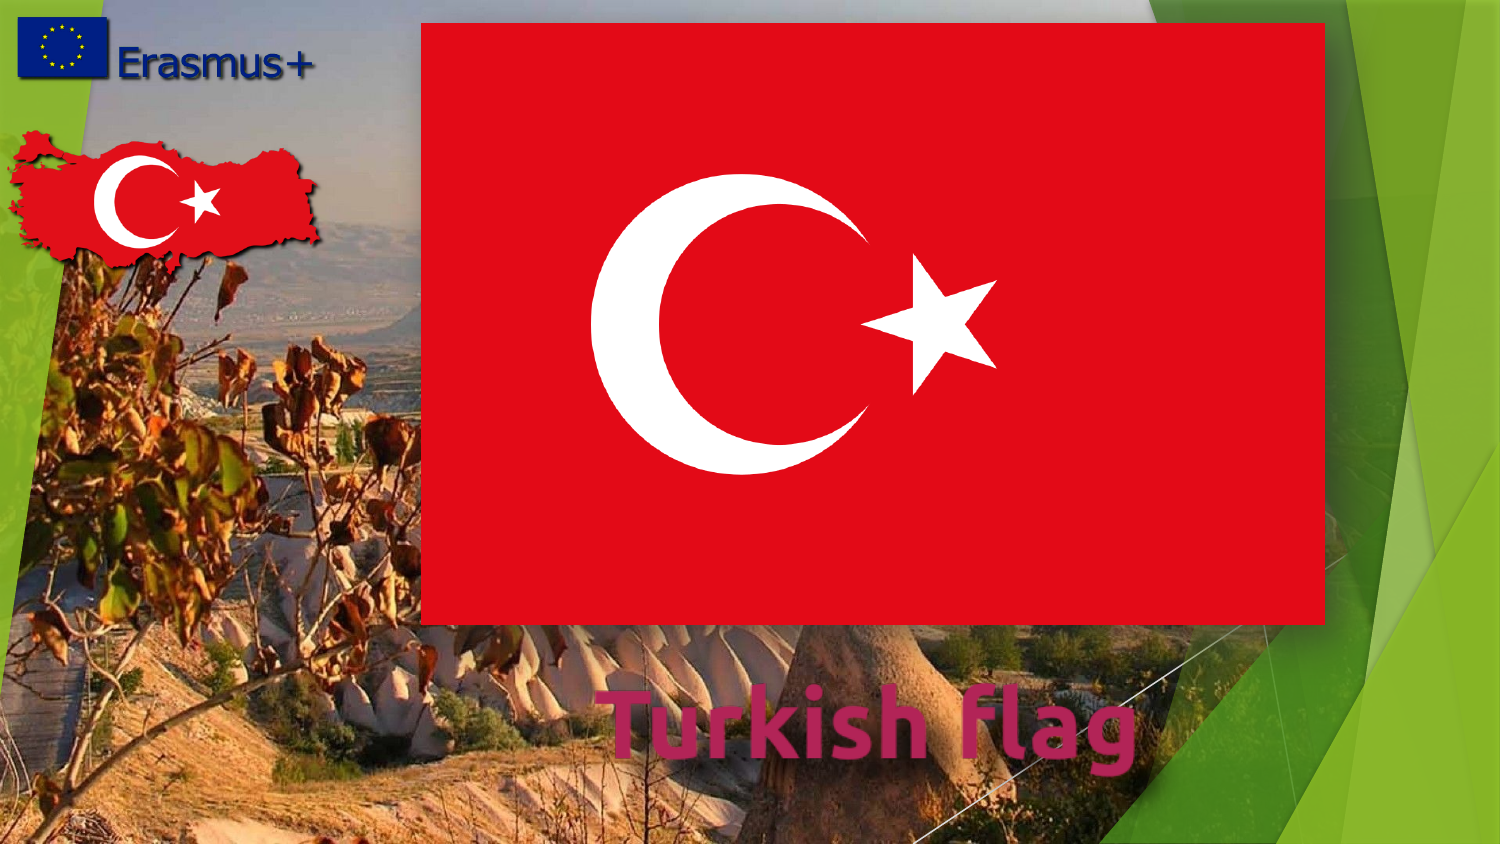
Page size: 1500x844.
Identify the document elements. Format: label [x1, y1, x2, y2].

picture [0, 0, 1325, 844]
